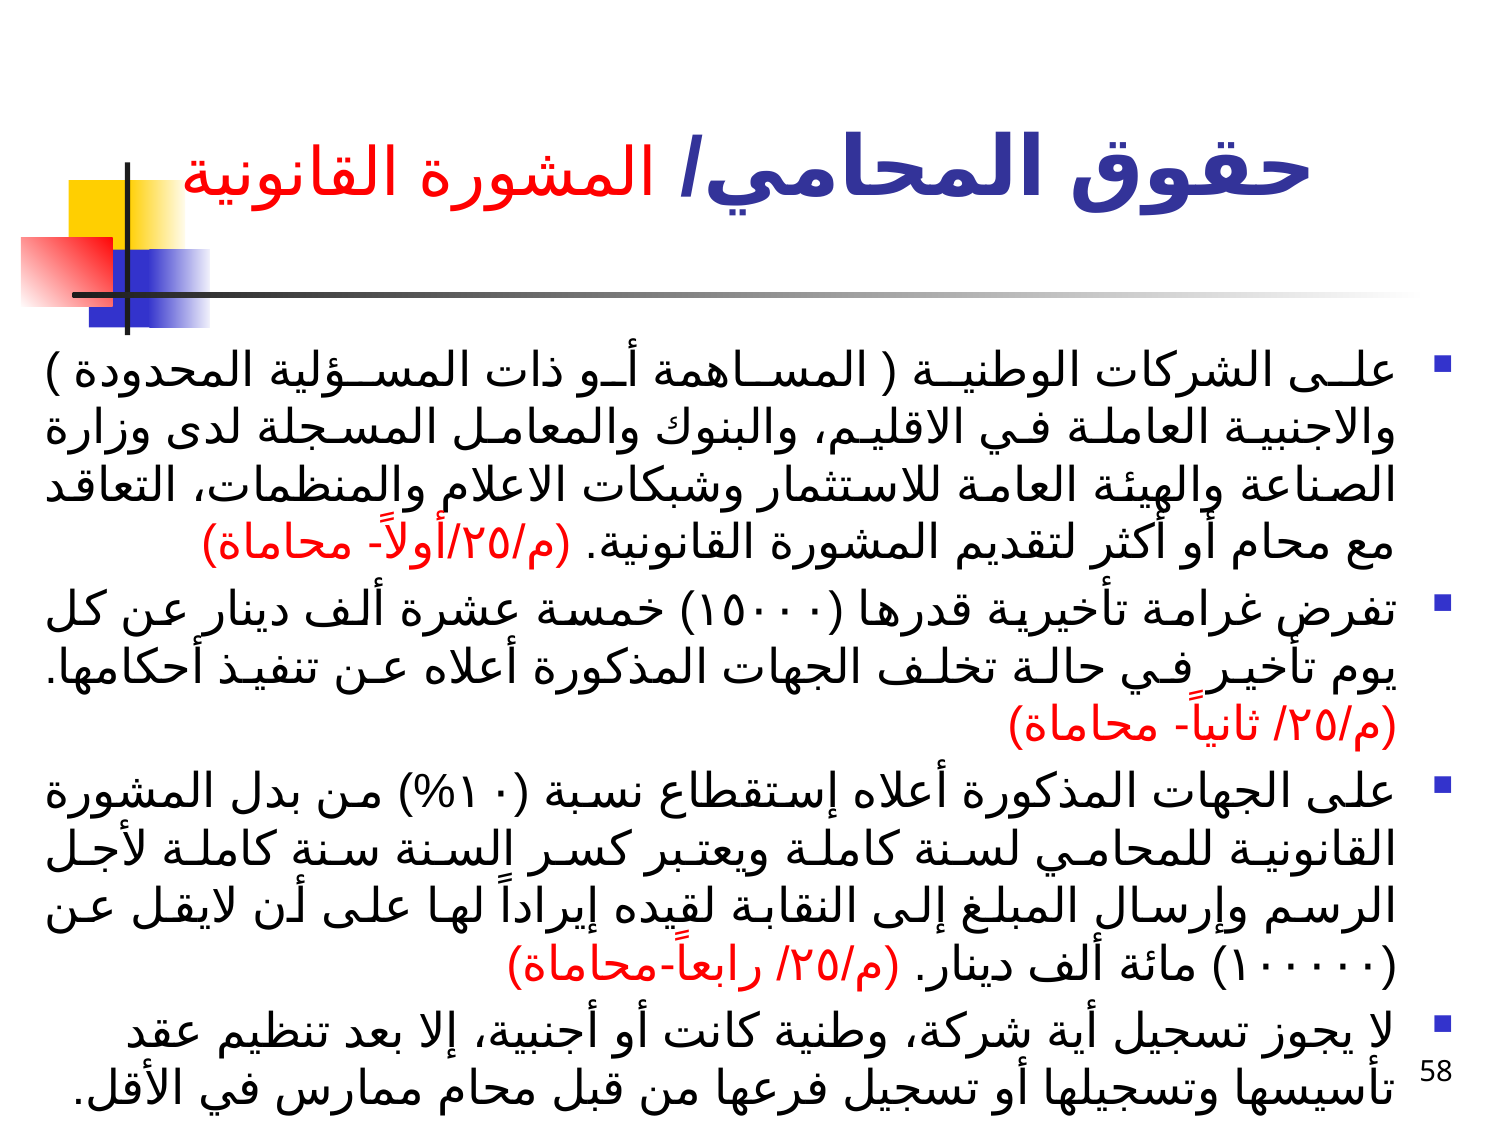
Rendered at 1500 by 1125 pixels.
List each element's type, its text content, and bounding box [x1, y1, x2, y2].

title حقوق المحامي/ المشورة القانونية [29, 66, 1468, 220]
slide_number 58 [1155, 1024, 1468, 1100]
list على الشركات الوطنية ( المساهمة أو ذات المسؤلية المحدودة ) والاجنبية العاملة في الاقليم، والبنوك والمعامل المسجلة لدى وزارة الصناعة والهيئة العامة للاستثمار وشبكات الاعلام والمنظمات، التعاقد مع محام أو أكثر لتقديم المشورة القانونية. (م/٢٥/أولاً- محاماة) تفرض غرامة تأخيرية قدرها (١٥٠٠٠) خمسة عشرة ألف دينار عن كل يوم تأخير في حالة تخلف الجهات المذكورة أعلاه عن تنفيذ أحكامها. (م/٢٥/ ثانياً- محاماة) على الجهات المذكورة أعلاه إستقطاع نسبة (١٠%) من بدل المشورة القانونية للمحامي لسنة كاملة ويعتبر كسر السنة سنة كاملة لأجل الرسم وإرسال المبلغ إلى النقابة لقيده إيراداً لها على أن لايقل عن (١٠٠٠٠٠) مائة ألف دينار. (م/٢٥/ رابعاً-محاماة) لا يجوز تسجيل أية شركة، وطنية كانت أو أجنبية، إلا بعد تنظيم عقد تأسيسها وتسجيلها أو تسجيل فرعها من قبل محام ممارس في الأقل. (م/ ٢٦- محاماة) [29, 331, 1469, 1035]
